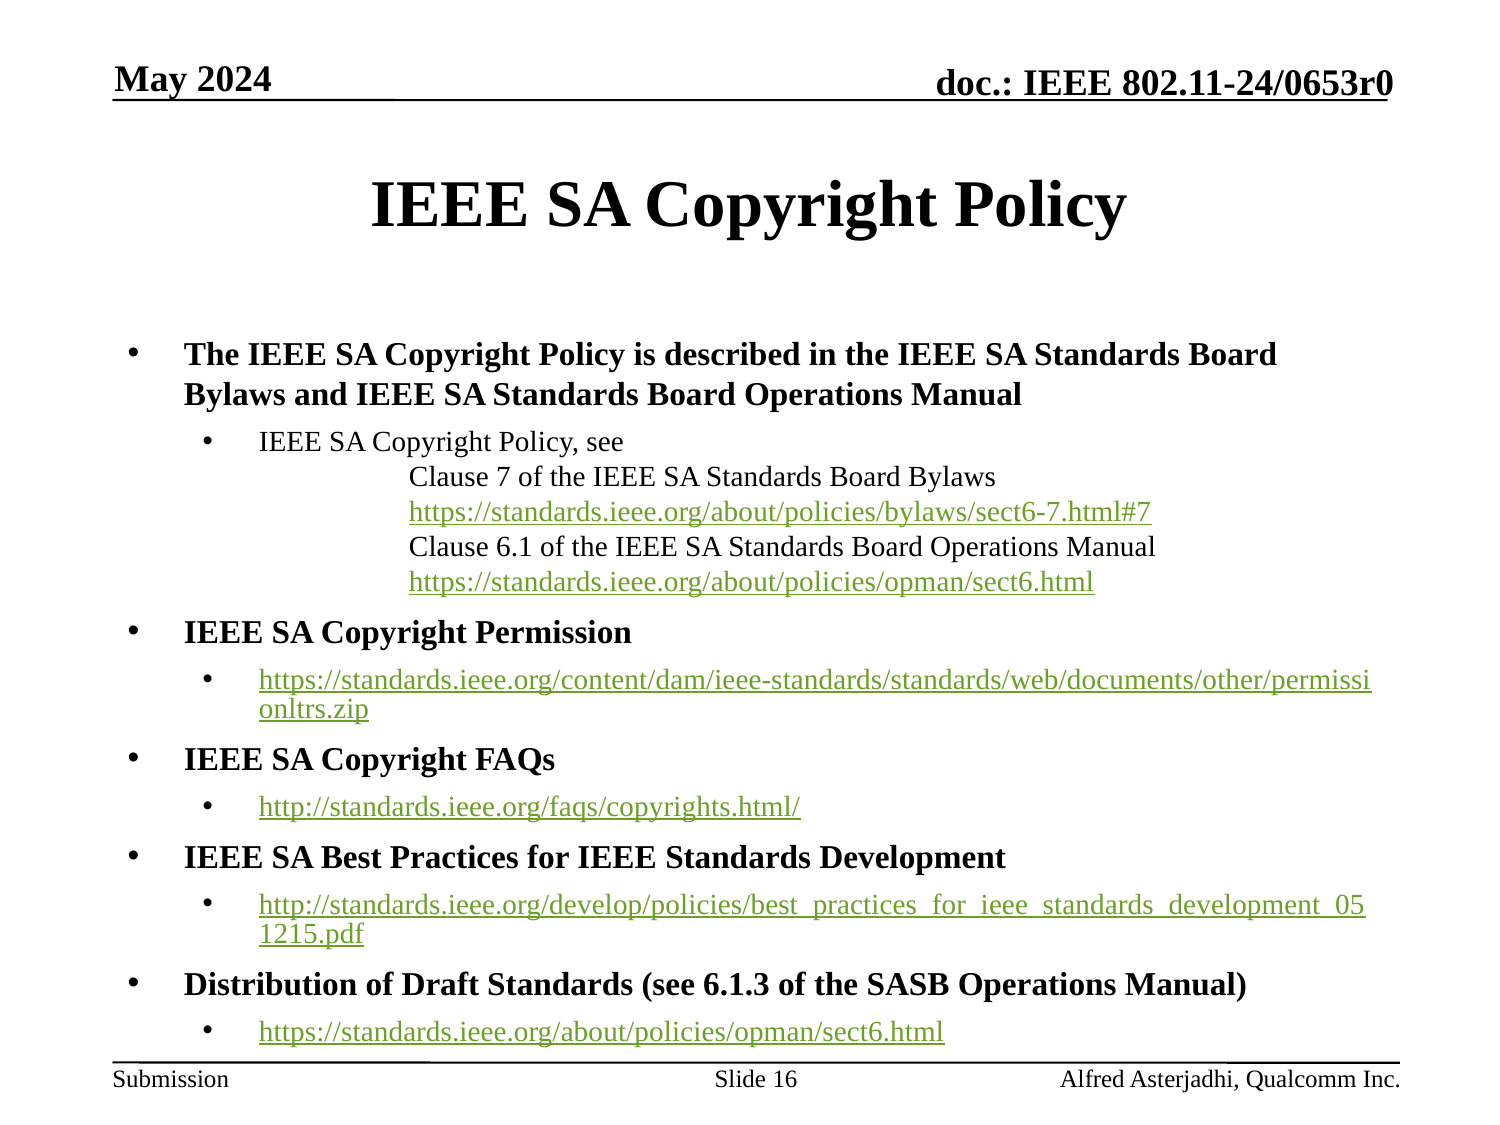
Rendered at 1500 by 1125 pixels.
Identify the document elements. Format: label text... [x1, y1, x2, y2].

title IEEE SA Copyright Policy [112, 112, 1388, 288]
list The IEEE SA Copyright Policy is described in the IEEE SA Standards Board Bylaws and IEEE SA Standards Board Operations Manual IEEE SA Copyright Policy, see Clause 7 of the IEEE SA Standards Board Bylaws https://standards.ieee.org/about/policies/bylaws/sect6-7.html#7 Clause 6.1 of the IEEE SA Standards Board Operations Manual https://standards.ieee.org/about/policies/opman/sect6.html IEEE SA Copyright Permission https://standards.ieee.org/content/dam/ieee-standards/standards/web/documents/other/permissionltrs.zip IEEE SA Copyright FAQs http://standards.ieee.org/faqs/copyrights.html/ IEEE SA Best Practices for IEEE Standards Development http://standards.ieee.org/develop/policies/best_practices_for_ieee_standards_development_051215.pdf Distribution of Draft Standards (see 6.1.3 of the SASB Operations Manual) https://standards.ieee.org/about/policies/opman/sect6.html [112, 324, 1388, 1063]
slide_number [114, 54, 423, 100]
slide_number Slide 16 [712, 1061, 800, 1123]
footer Alfred Asterjadhi, Qualcomm Inc. [878, 1061, 1402, 1093]
